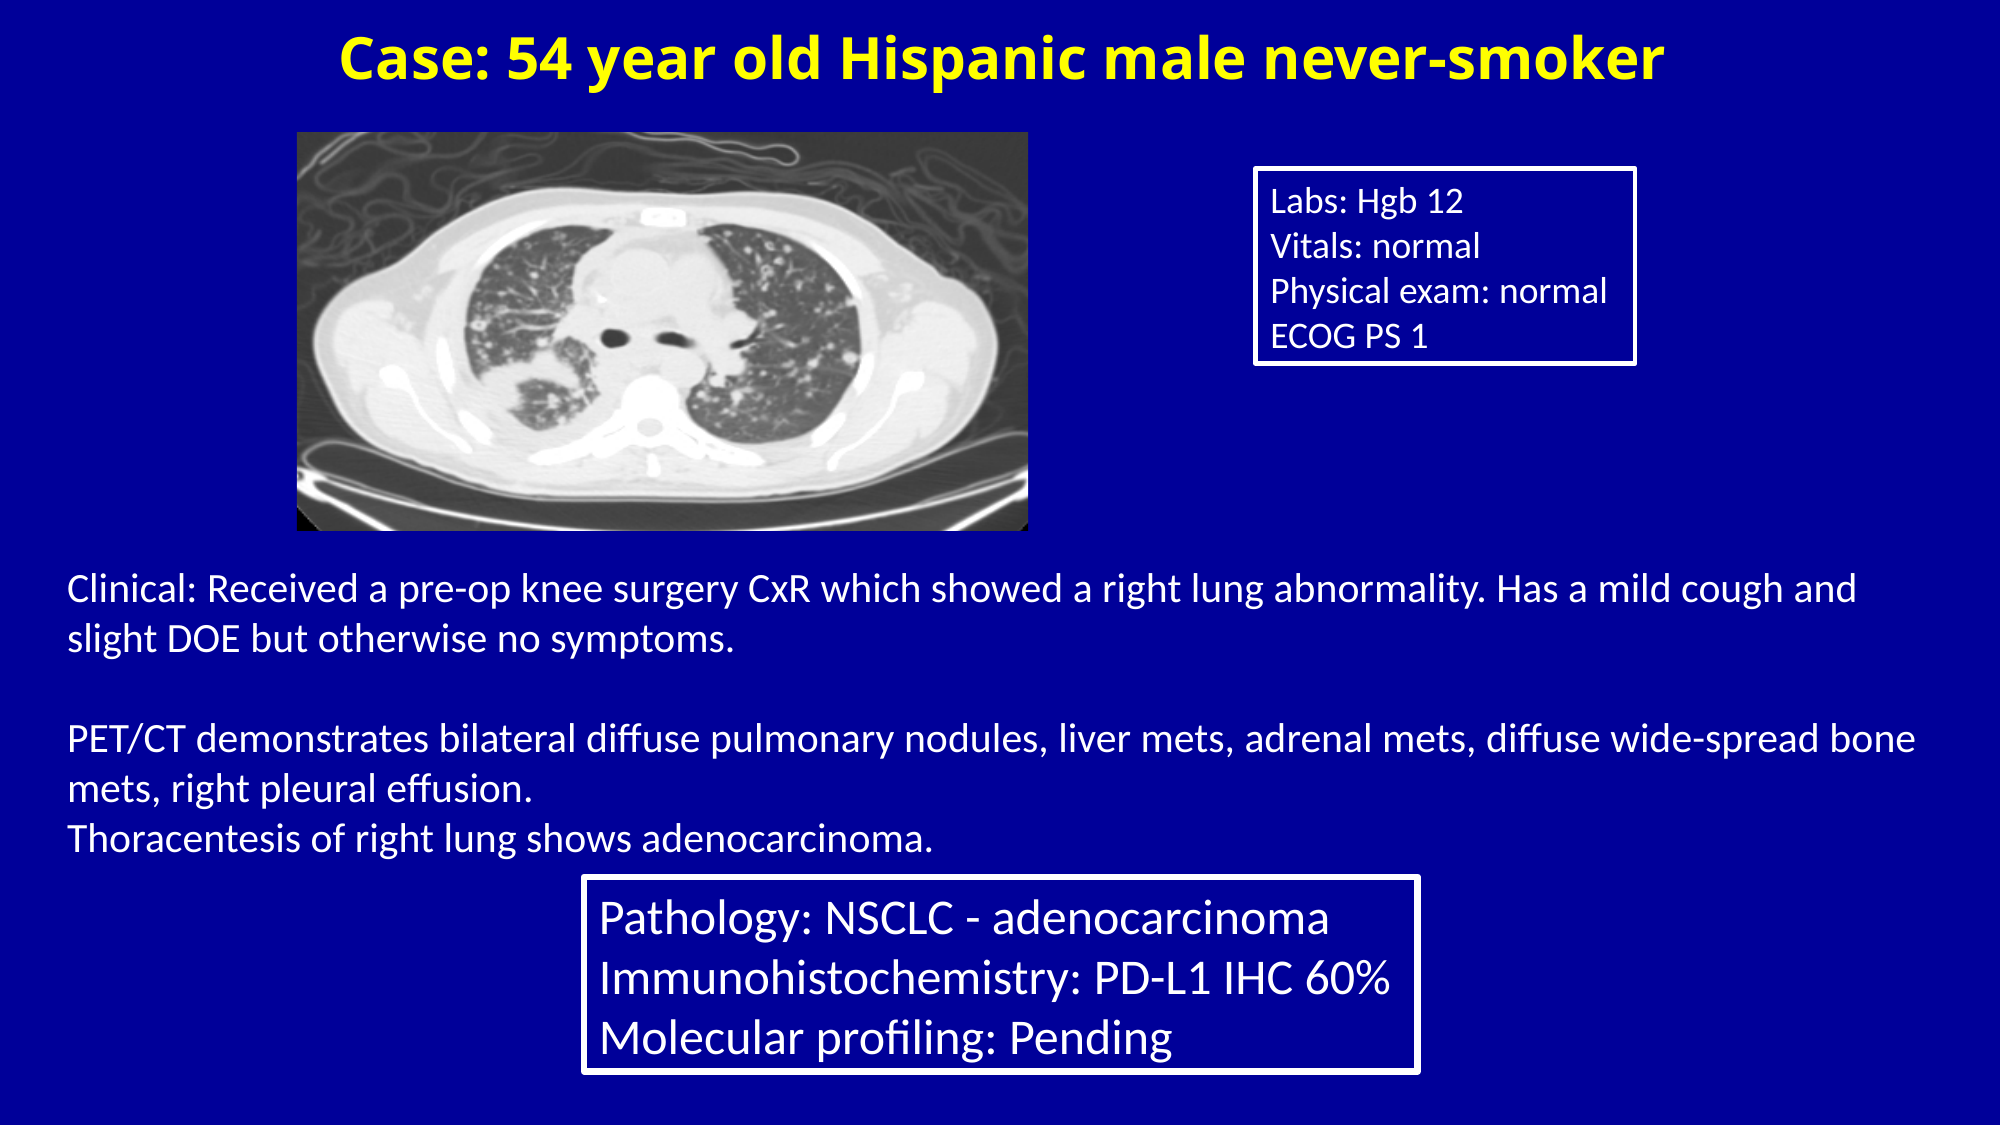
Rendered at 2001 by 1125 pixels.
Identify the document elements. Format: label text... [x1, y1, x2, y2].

picture [296, 132, 1029, 531]
text_box Case: 54 year old Hispanic male never-smoker [266, 13, 1739, 202]
text_box Labs: Hgb 12 Vitals: normal Physical exam: normal ECOG PS 1 [1255, 202, 1636, 364]
text_box Clinical: Received a pre-op knee surgery CxR which showed a right lung abnormality. Has a mild cough and slight DOE but otherwise no symptoms. PET/CT demonstrates bilateral diffuse pulmonary nodules, liver mets, adrenal mets, diffuse wide-spread bone mets, right pleural effusion. Thoracentesis of right lung shows adenocarcinoma. [52, 553, 1950, 1069]
text_box Pathology: NSCLC - adenocarcinoma Immunohistochemistry: PD-L1 IHC 60% Molecular profiling: Pending [583, 876, 1418, 1072]
